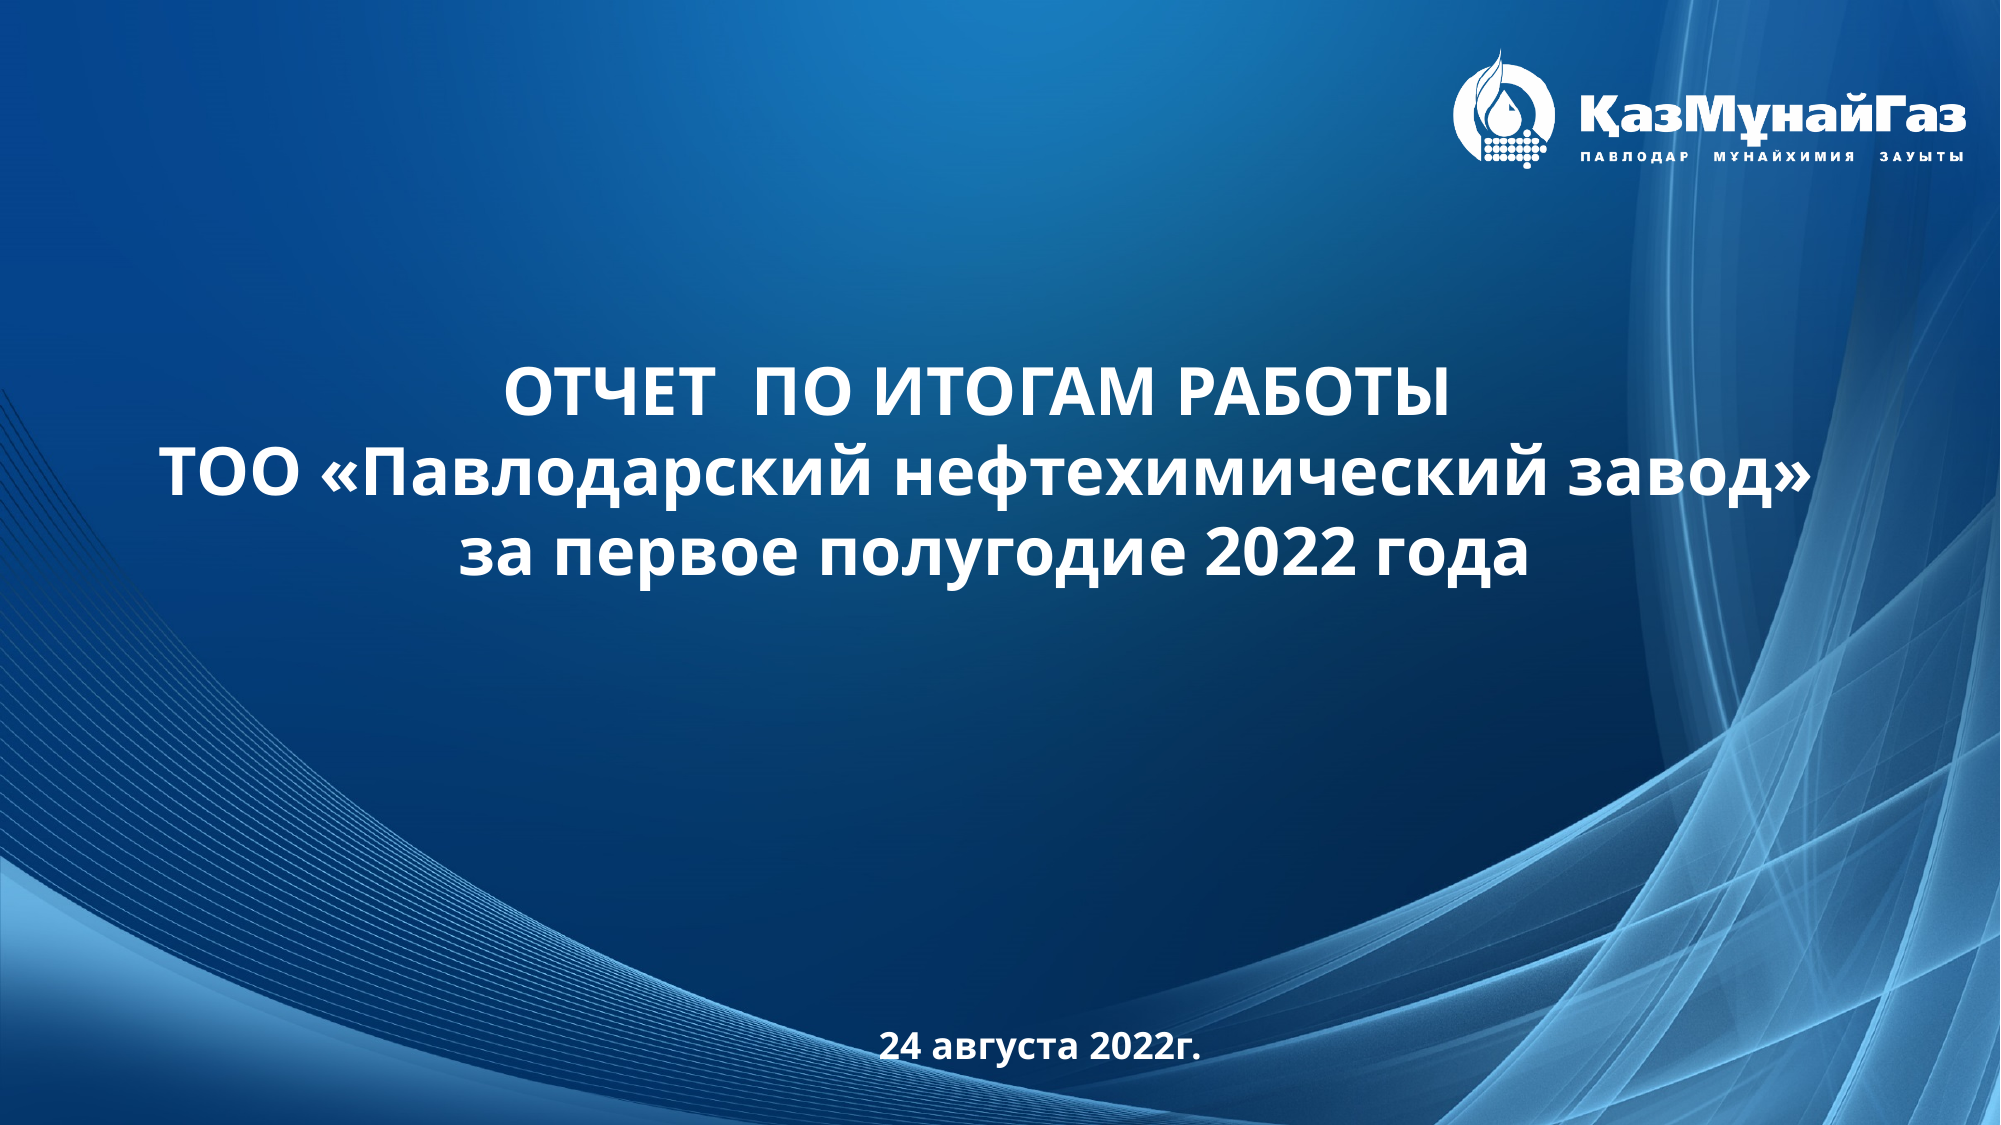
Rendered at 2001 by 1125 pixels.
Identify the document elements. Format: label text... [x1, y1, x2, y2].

picture [0, 0, 2000, 1125]
text_box ОТЧЕТ ПО ИТОГАМ РАБОТЫ ТОО «Павлодарский нефтехимический завод» за первое полугодие 2022 года [107, 341, 1867, 596]
text_box 24 августа 2022г. [863, 1014, 1227, 1075]
